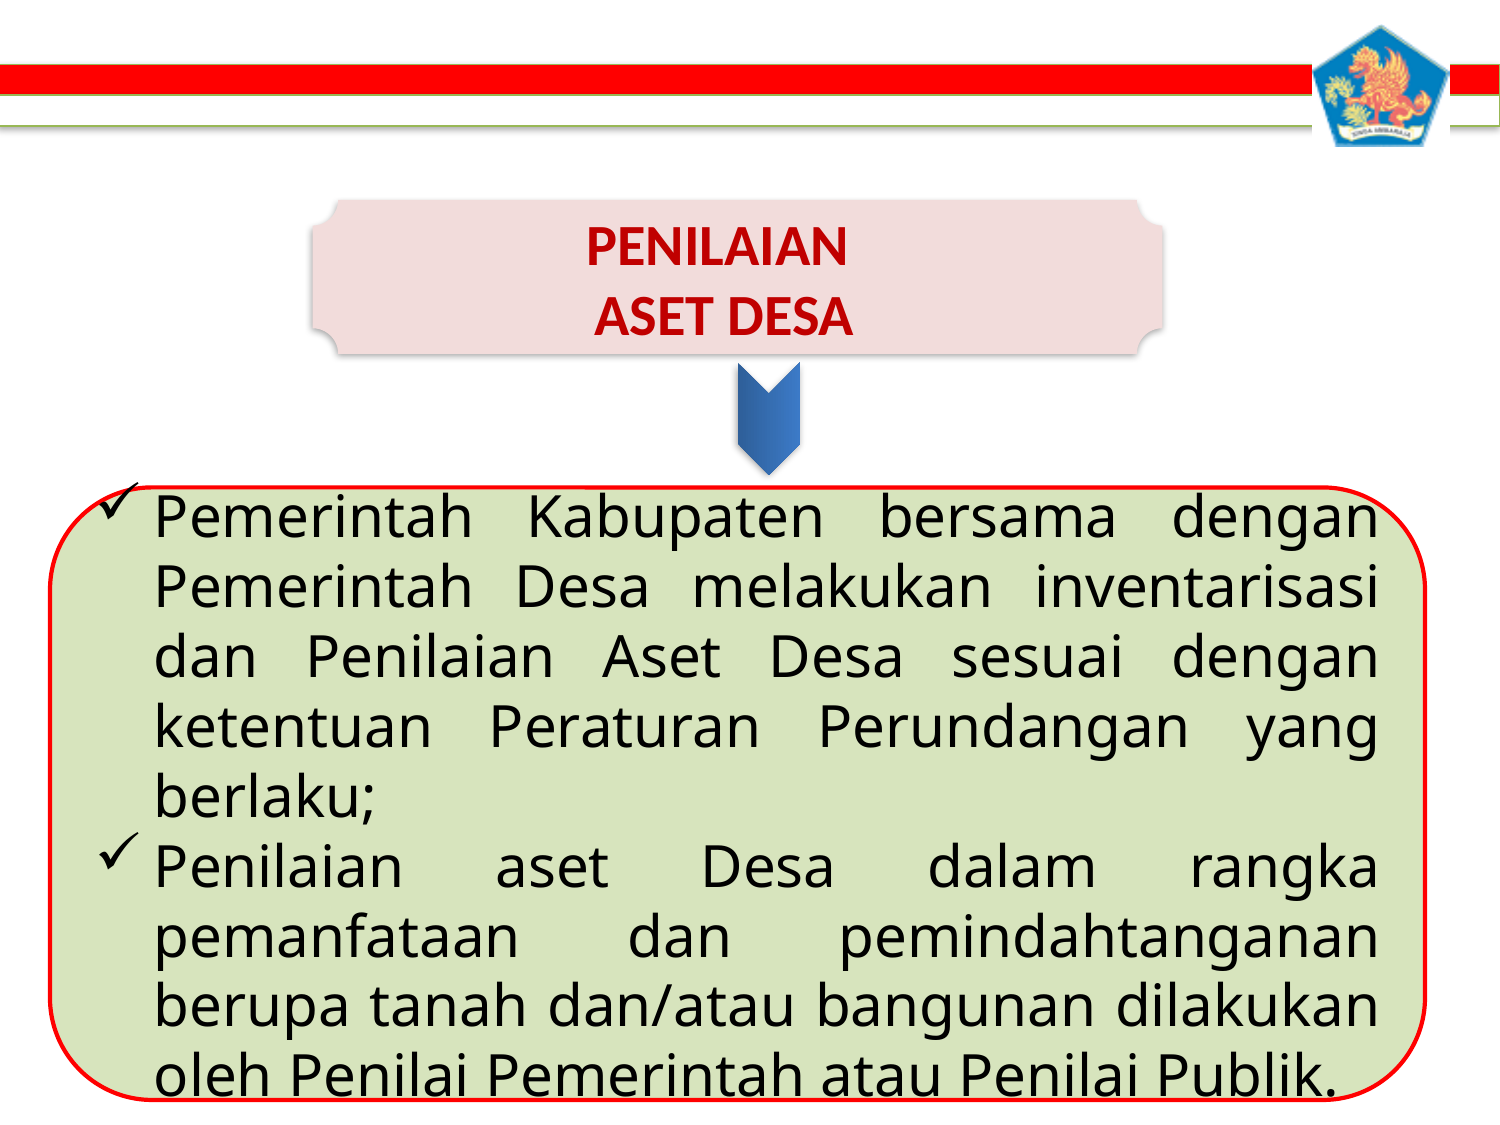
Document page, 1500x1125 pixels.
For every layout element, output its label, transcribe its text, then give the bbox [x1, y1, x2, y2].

picture [1312, 24, 1451, 148]
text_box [1453, 64, 1500, 151]
text_box Pemerintah Kabupaten bersama dengan Pemerintah Desa melakukan inventarisasi dan Penilaian Aset Desa sesuai dengan ketentuan Peraturan Perundangan yang berlaku; Penilaian aset Desa dalam rangka pemanfataan dan pemindahtanganan berupa tanah dan/atau bangunan dilakukan oleh Penilai Pemerintah atau Penilai Publik. [47, 485, 1428, 1103]
text_box [737, 362, 801, 475]
text_box PENILAIAN ASET DESA [312, 199, 1163, 354]
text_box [0, 64, 1308, 151]
